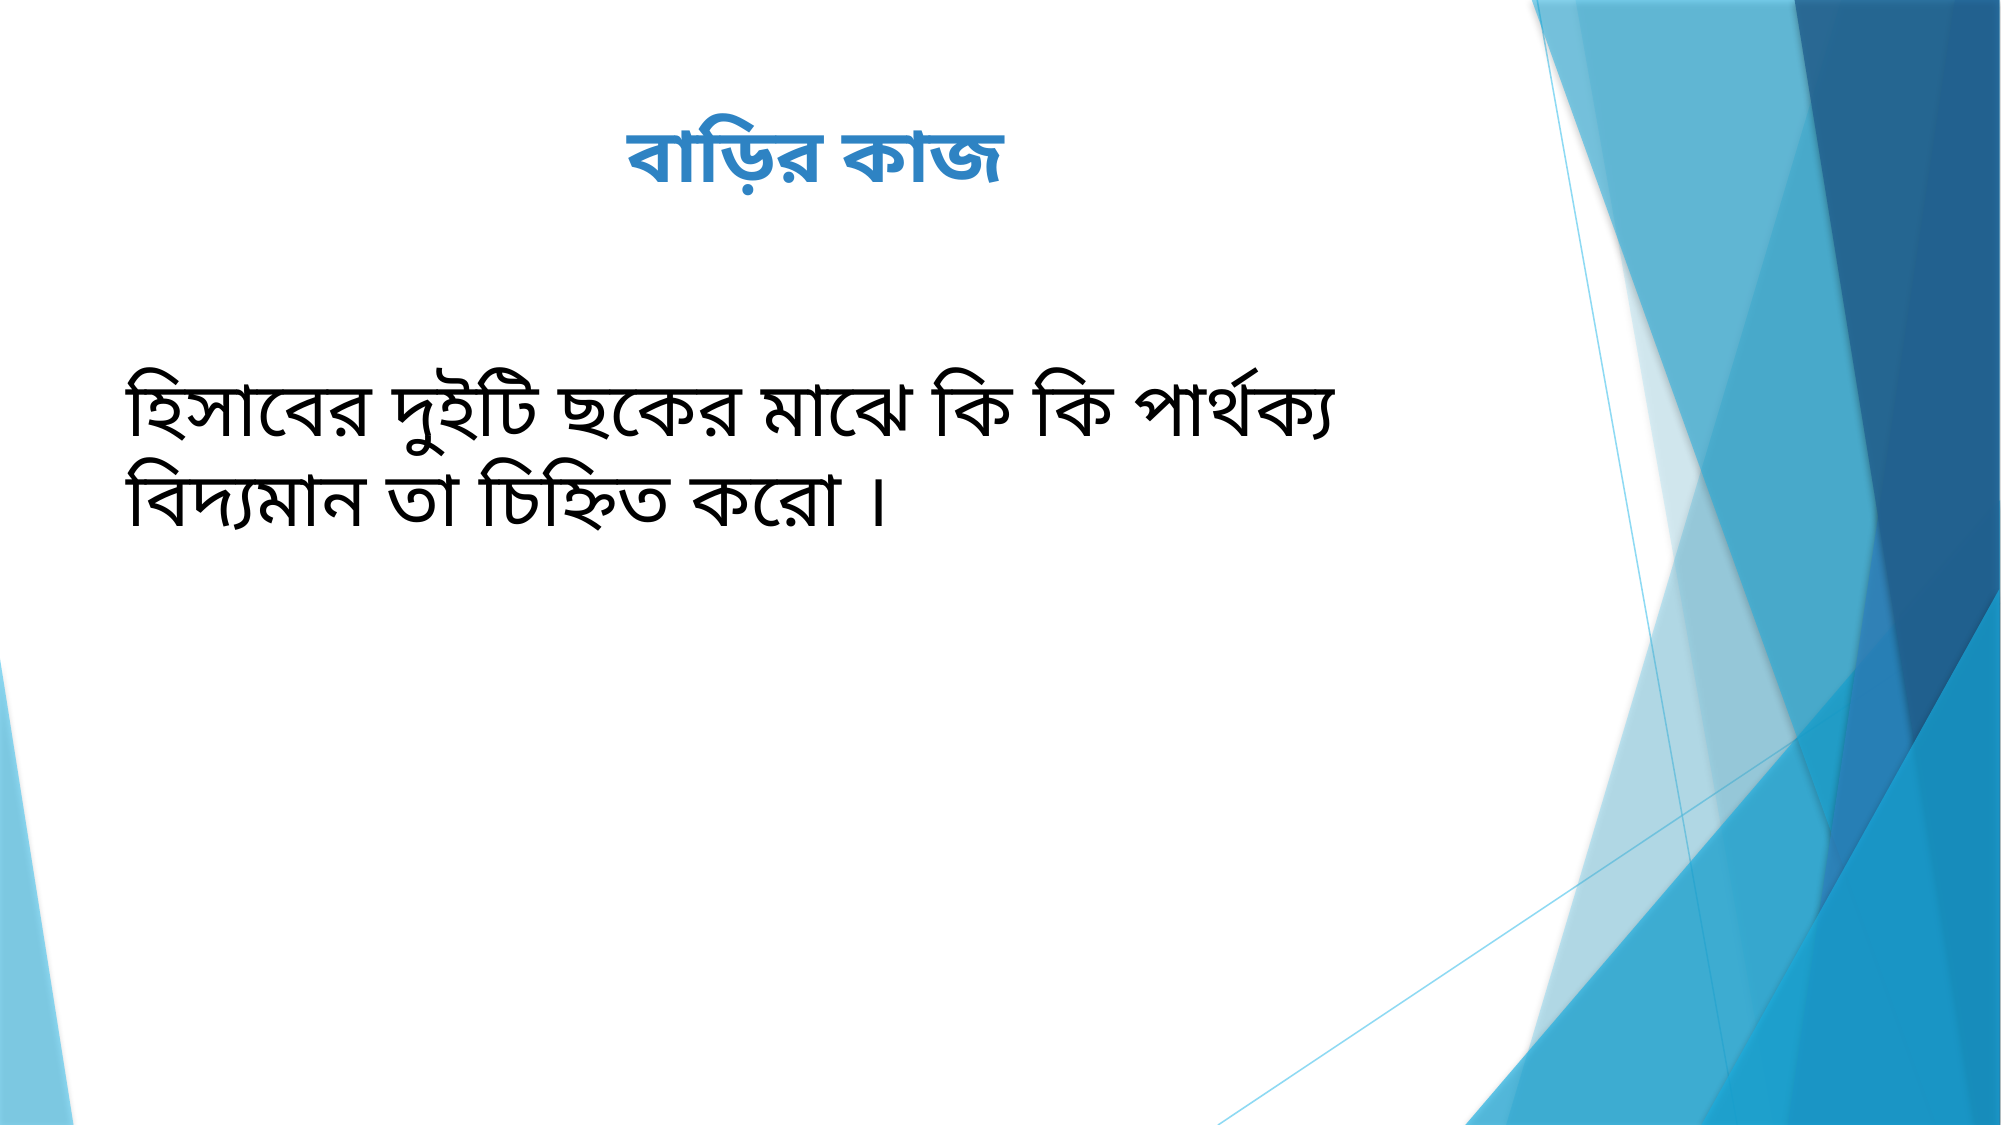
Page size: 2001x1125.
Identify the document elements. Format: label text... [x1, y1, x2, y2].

title বাড়ির কাজ [111, 99, 1522, 225]
list হিসাবের দুইটি ছকের মাঝে কি কি পার্থক্য বিদ্যমান তা চিহ্নিত করো । [111, 354, 1522, 591]
